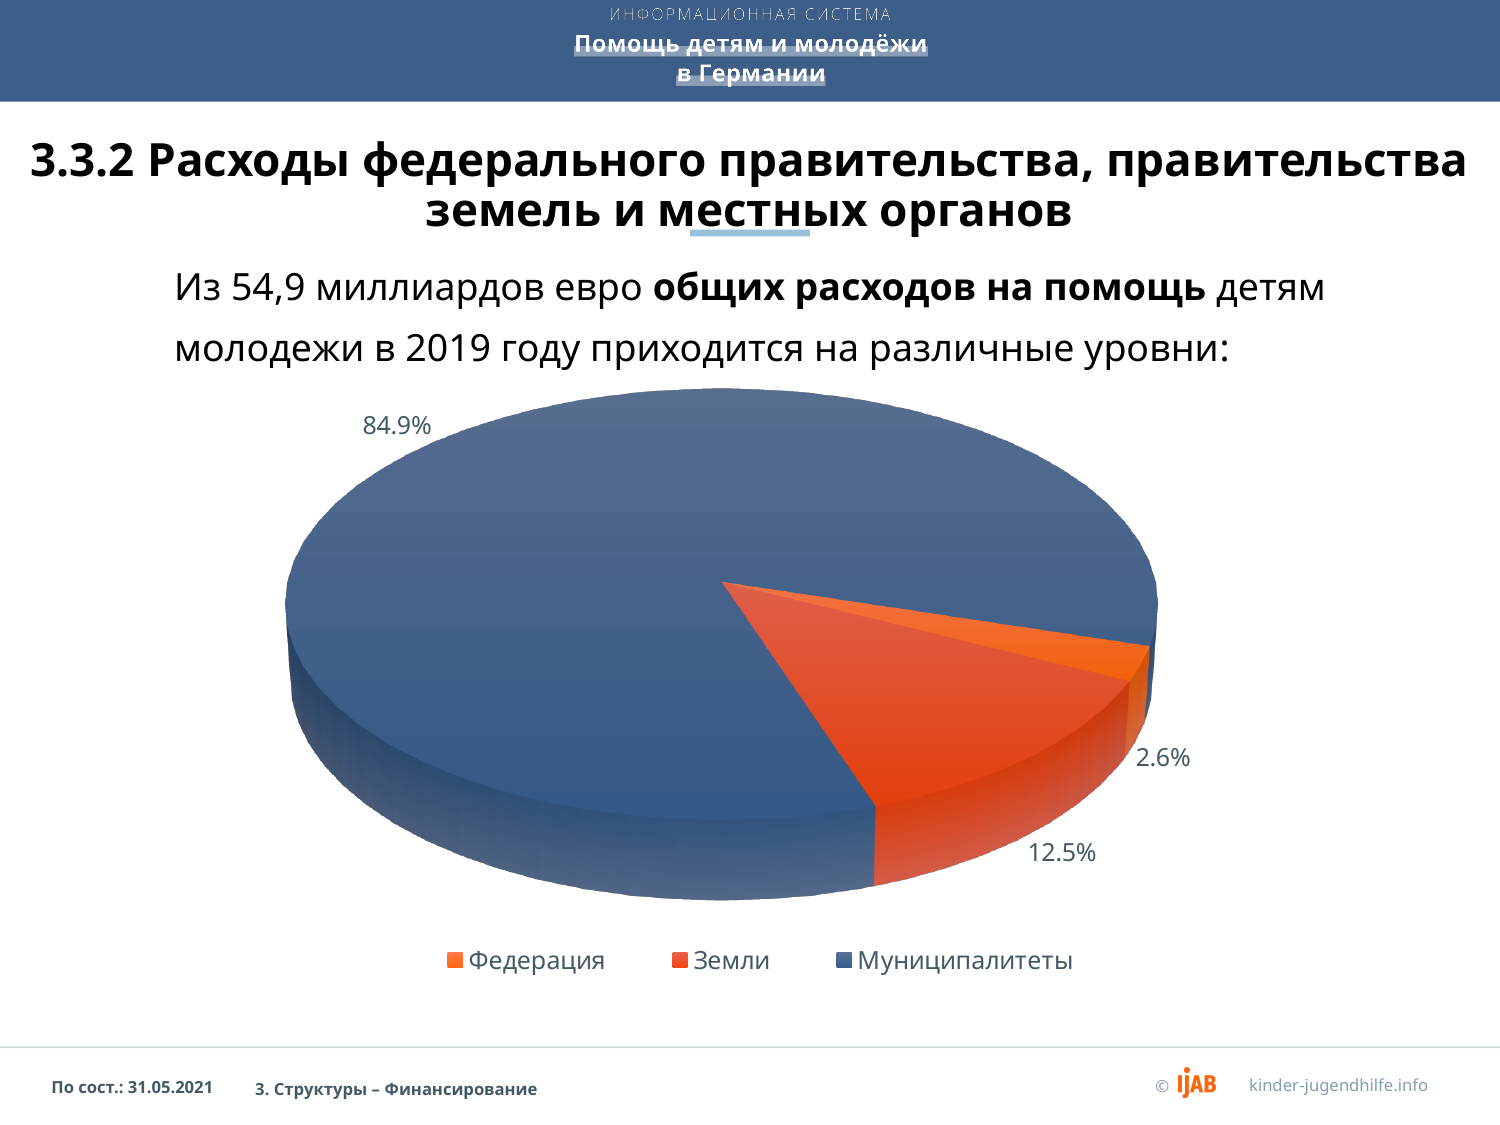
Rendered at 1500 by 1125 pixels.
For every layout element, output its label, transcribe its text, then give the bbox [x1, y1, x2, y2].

text_box 3. Структуры – Финансирование [240, 1070, 1042, 1108]
picture [1178, 1067, 1216, 1098]
chart [151, 243, 1345, 996]
title 3.3.2 Расходы федерального правительства, правительства земель и местных органов [0, 141, 1500, 232]
picture [574, 8, 928, 87]
